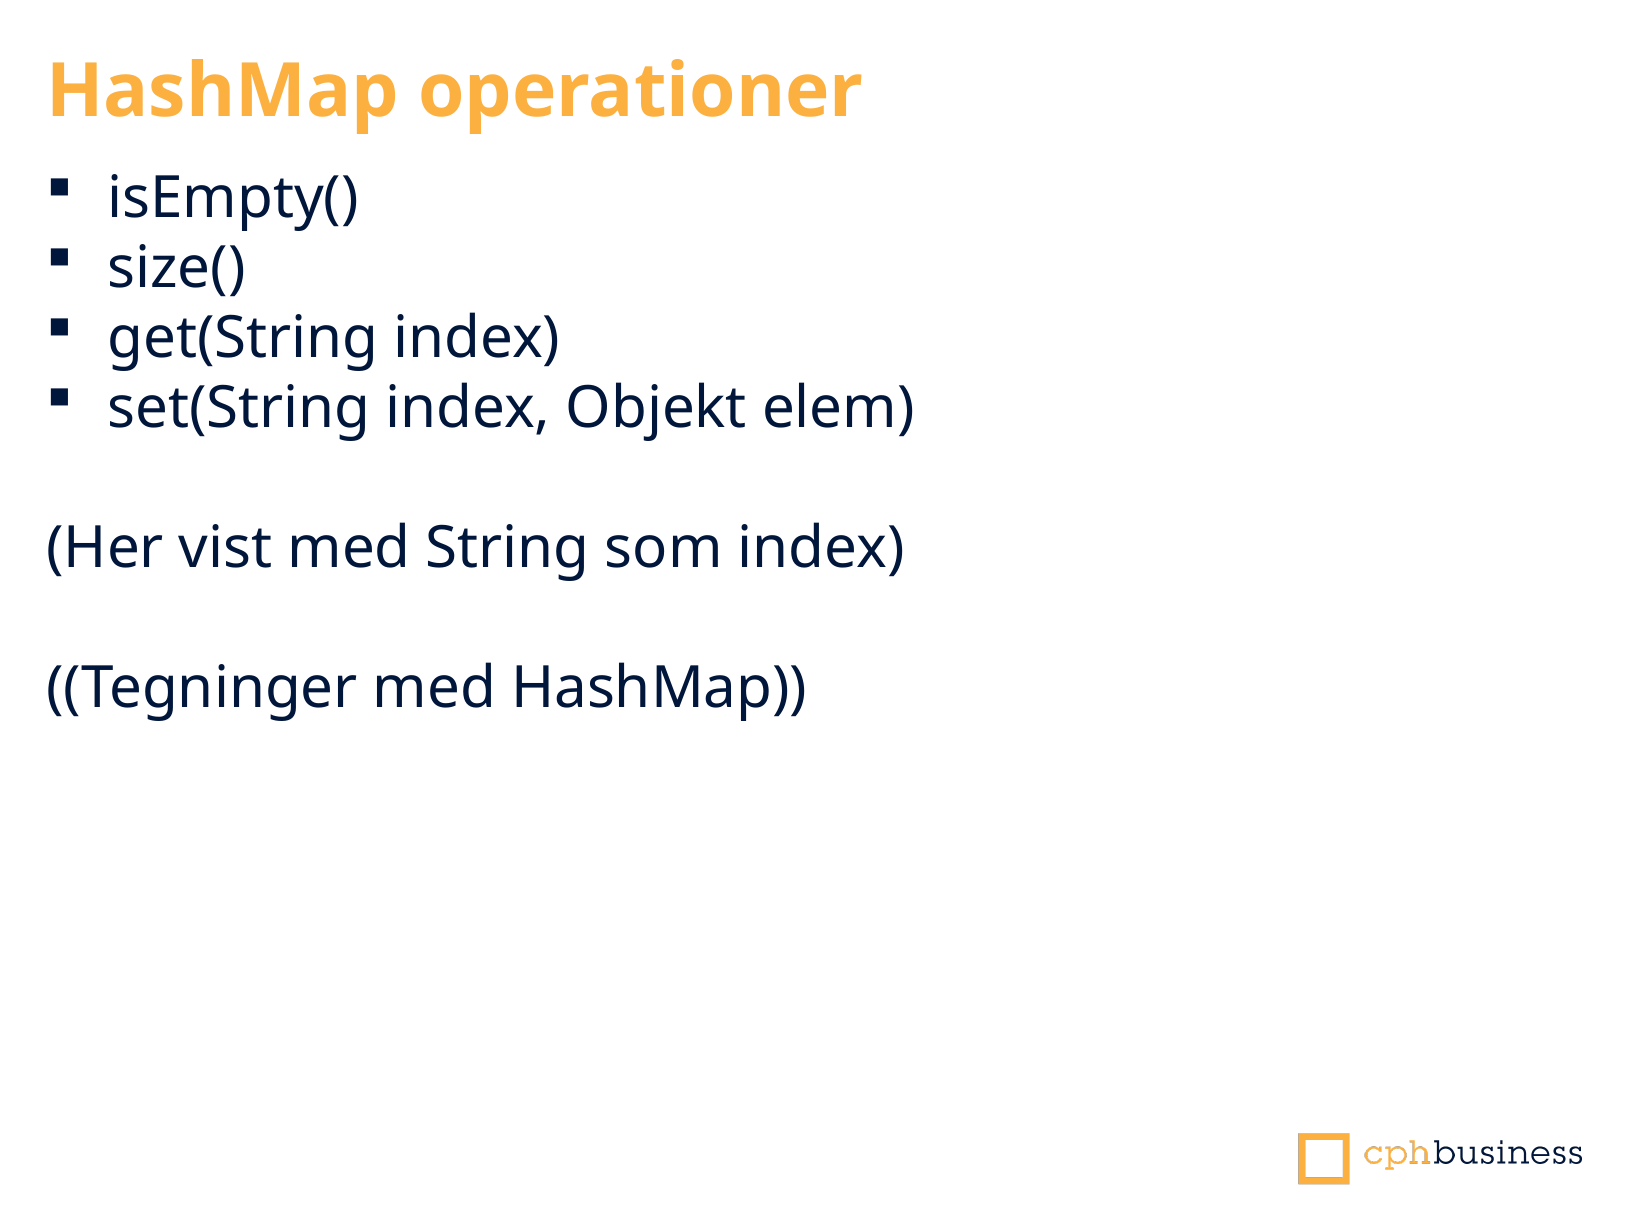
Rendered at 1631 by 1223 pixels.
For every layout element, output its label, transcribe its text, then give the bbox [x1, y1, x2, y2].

list HashMap operationer [31, 33, 1607, 137]
picture [1247, 1082, 1631, 1223]
list isEmpty() size() get(String index) set(String index, Objekt elem) (Her vist med String som index) ((Tegninger med HashMap)) [31, 152, 1607, 1126]
